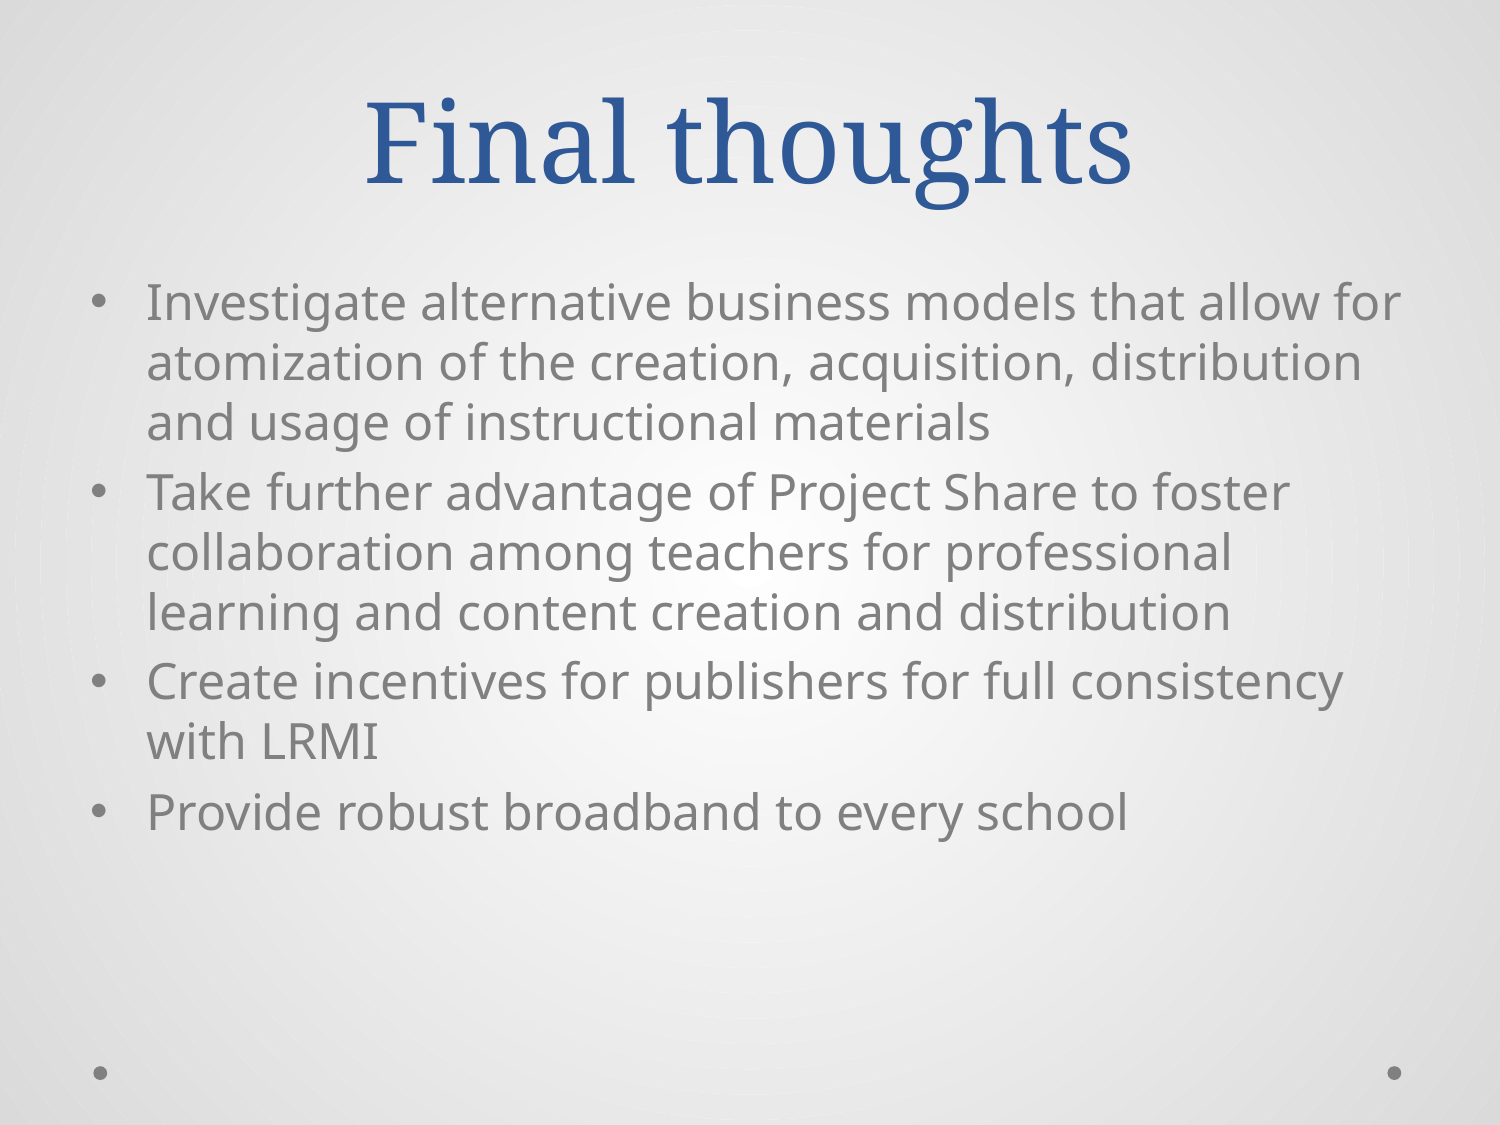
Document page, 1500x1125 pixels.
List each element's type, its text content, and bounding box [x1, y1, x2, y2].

list Investigate alternative business models that allow for atomization of the creation, acquisition, distribution and usage of instructional materials Take further advantage of Project Share to foster collaboration among teachers for professional learning and content creation and distribution Create incentives for publishers for full consistency with LRMI Provide robust broadband to every school [75, 262, 1425, 1005]
title Final thoughts [75, 0, 1425, 214]
